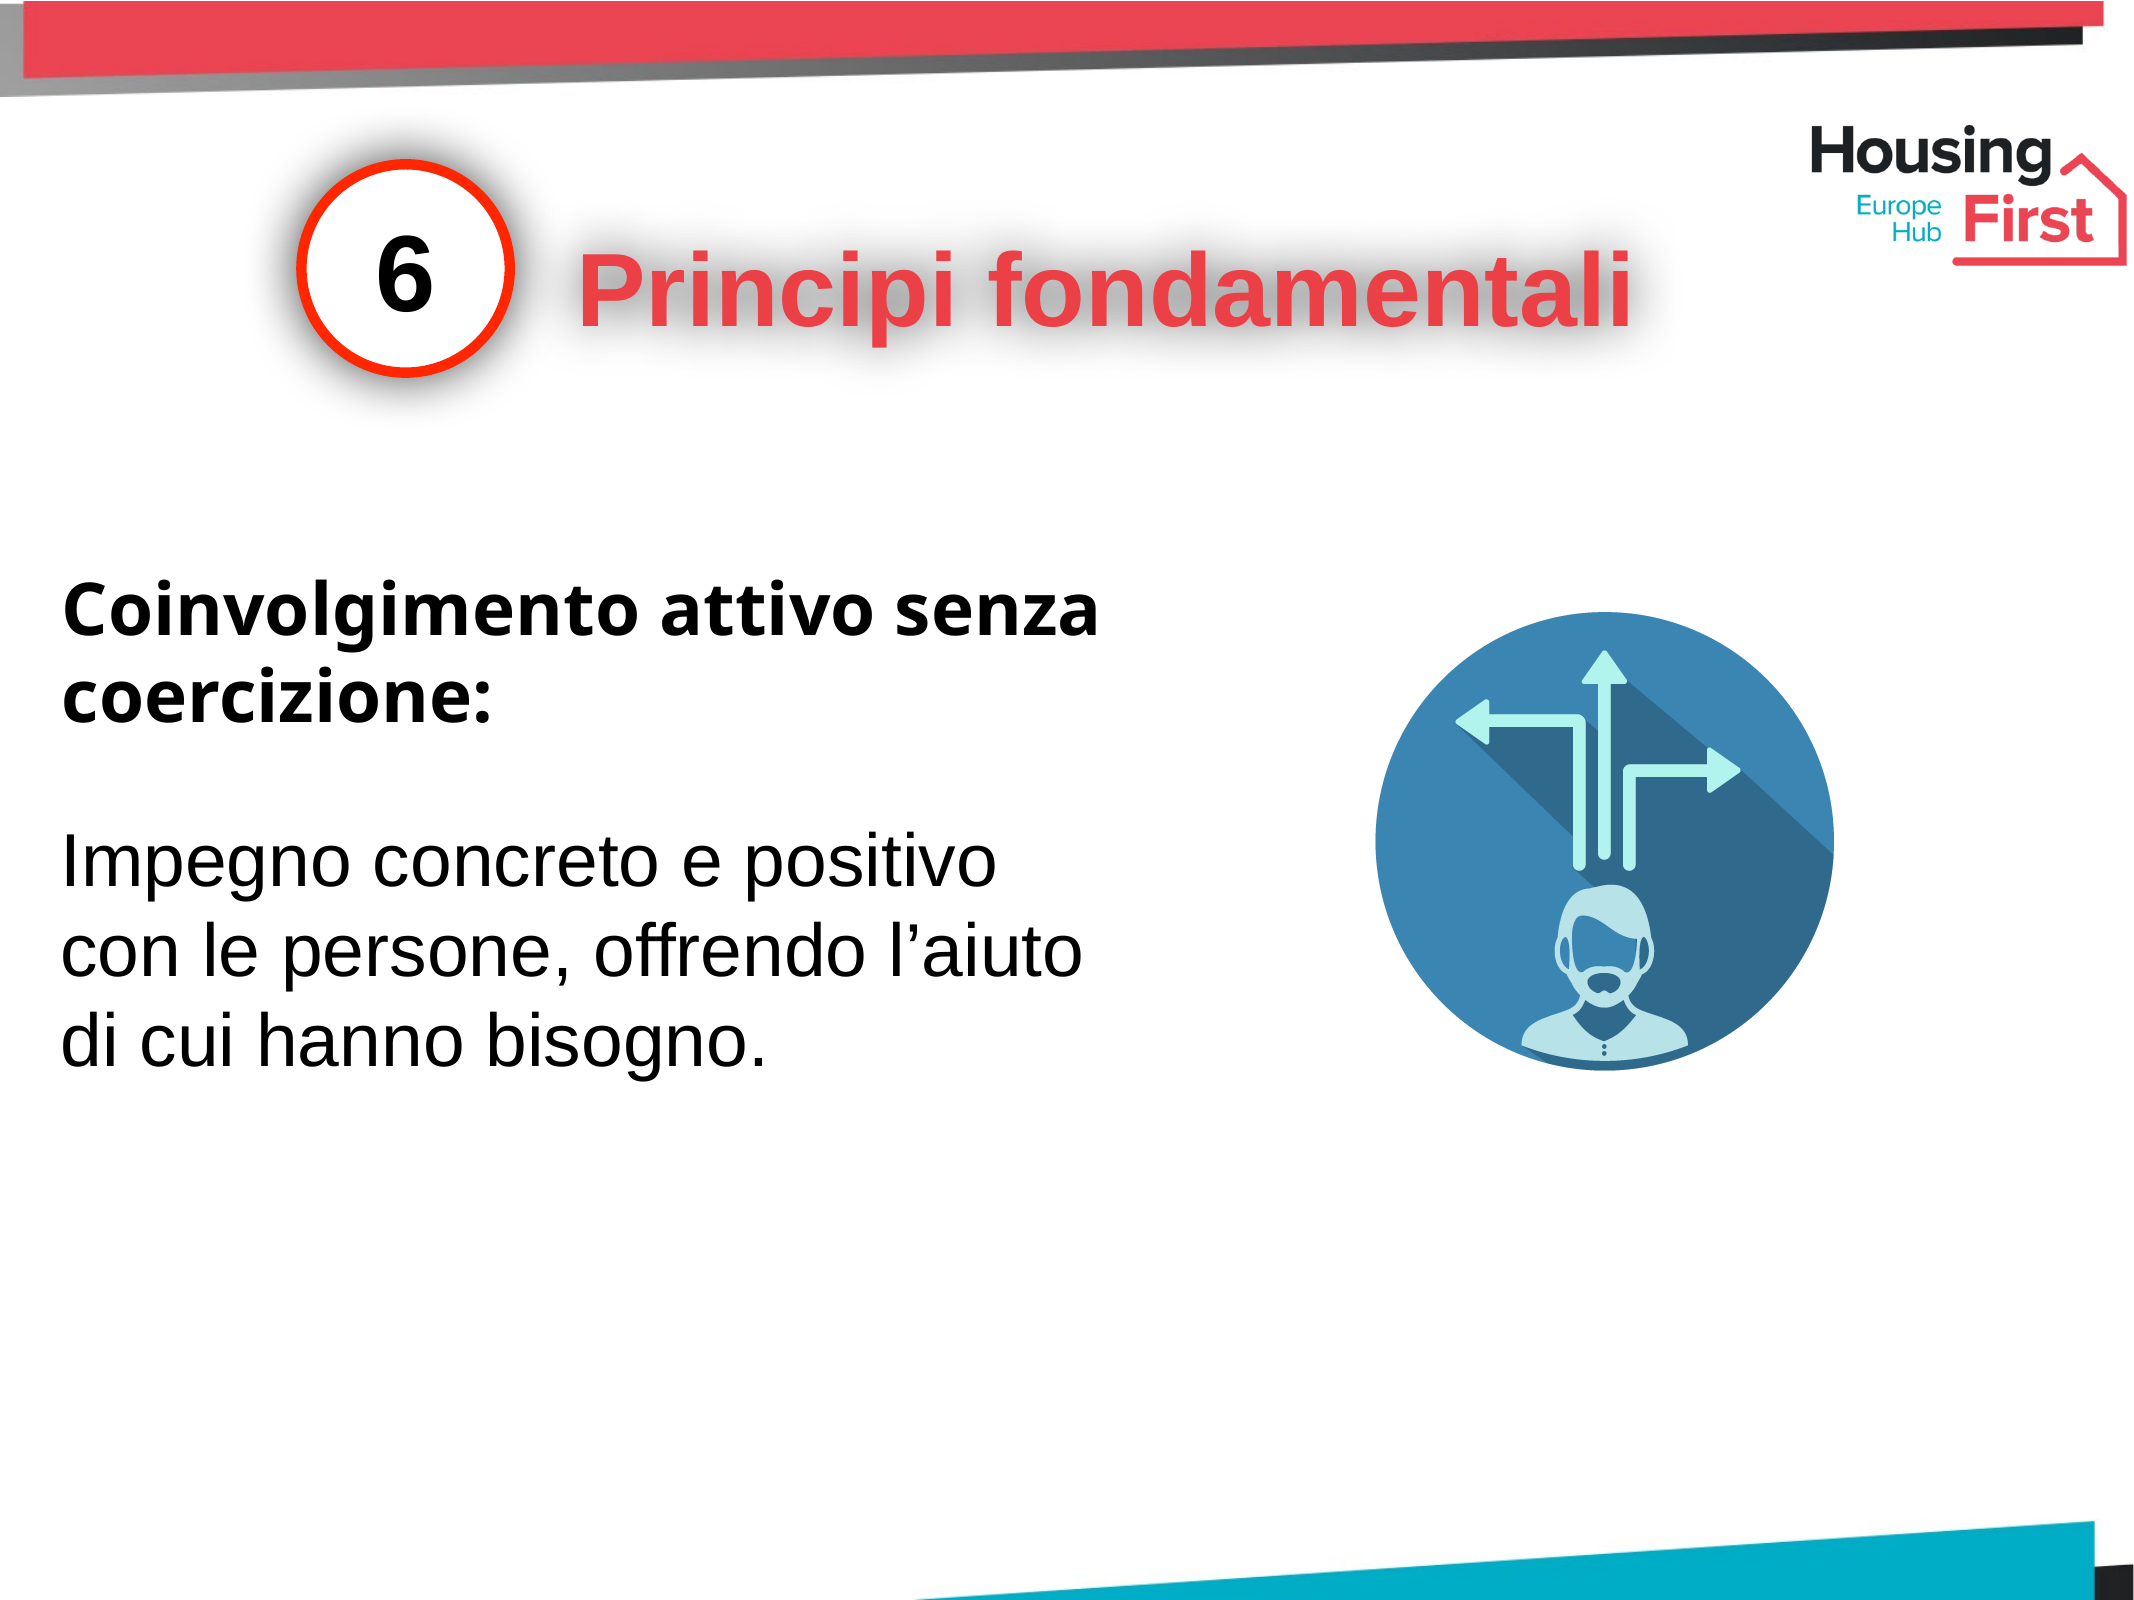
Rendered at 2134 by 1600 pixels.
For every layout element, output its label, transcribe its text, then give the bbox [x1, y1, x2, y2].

title Principi fondamentali [543, 194, 1670, 374]
text_box Coinvolgimento attivo senza coercizione: [53, 553, 1142, 746]
picture [373, 1519, 2134, 1600]
picture [1248, 538, 1960, 1144]
picture [0, 1, 2134, 310]
text_box 6 [301, 164, 510, 373]
text_box Impegno concreto e positivo con le persone, offrendo l’aiuto di cui hanno bisogno. [52, 803, 1098, 1090]
